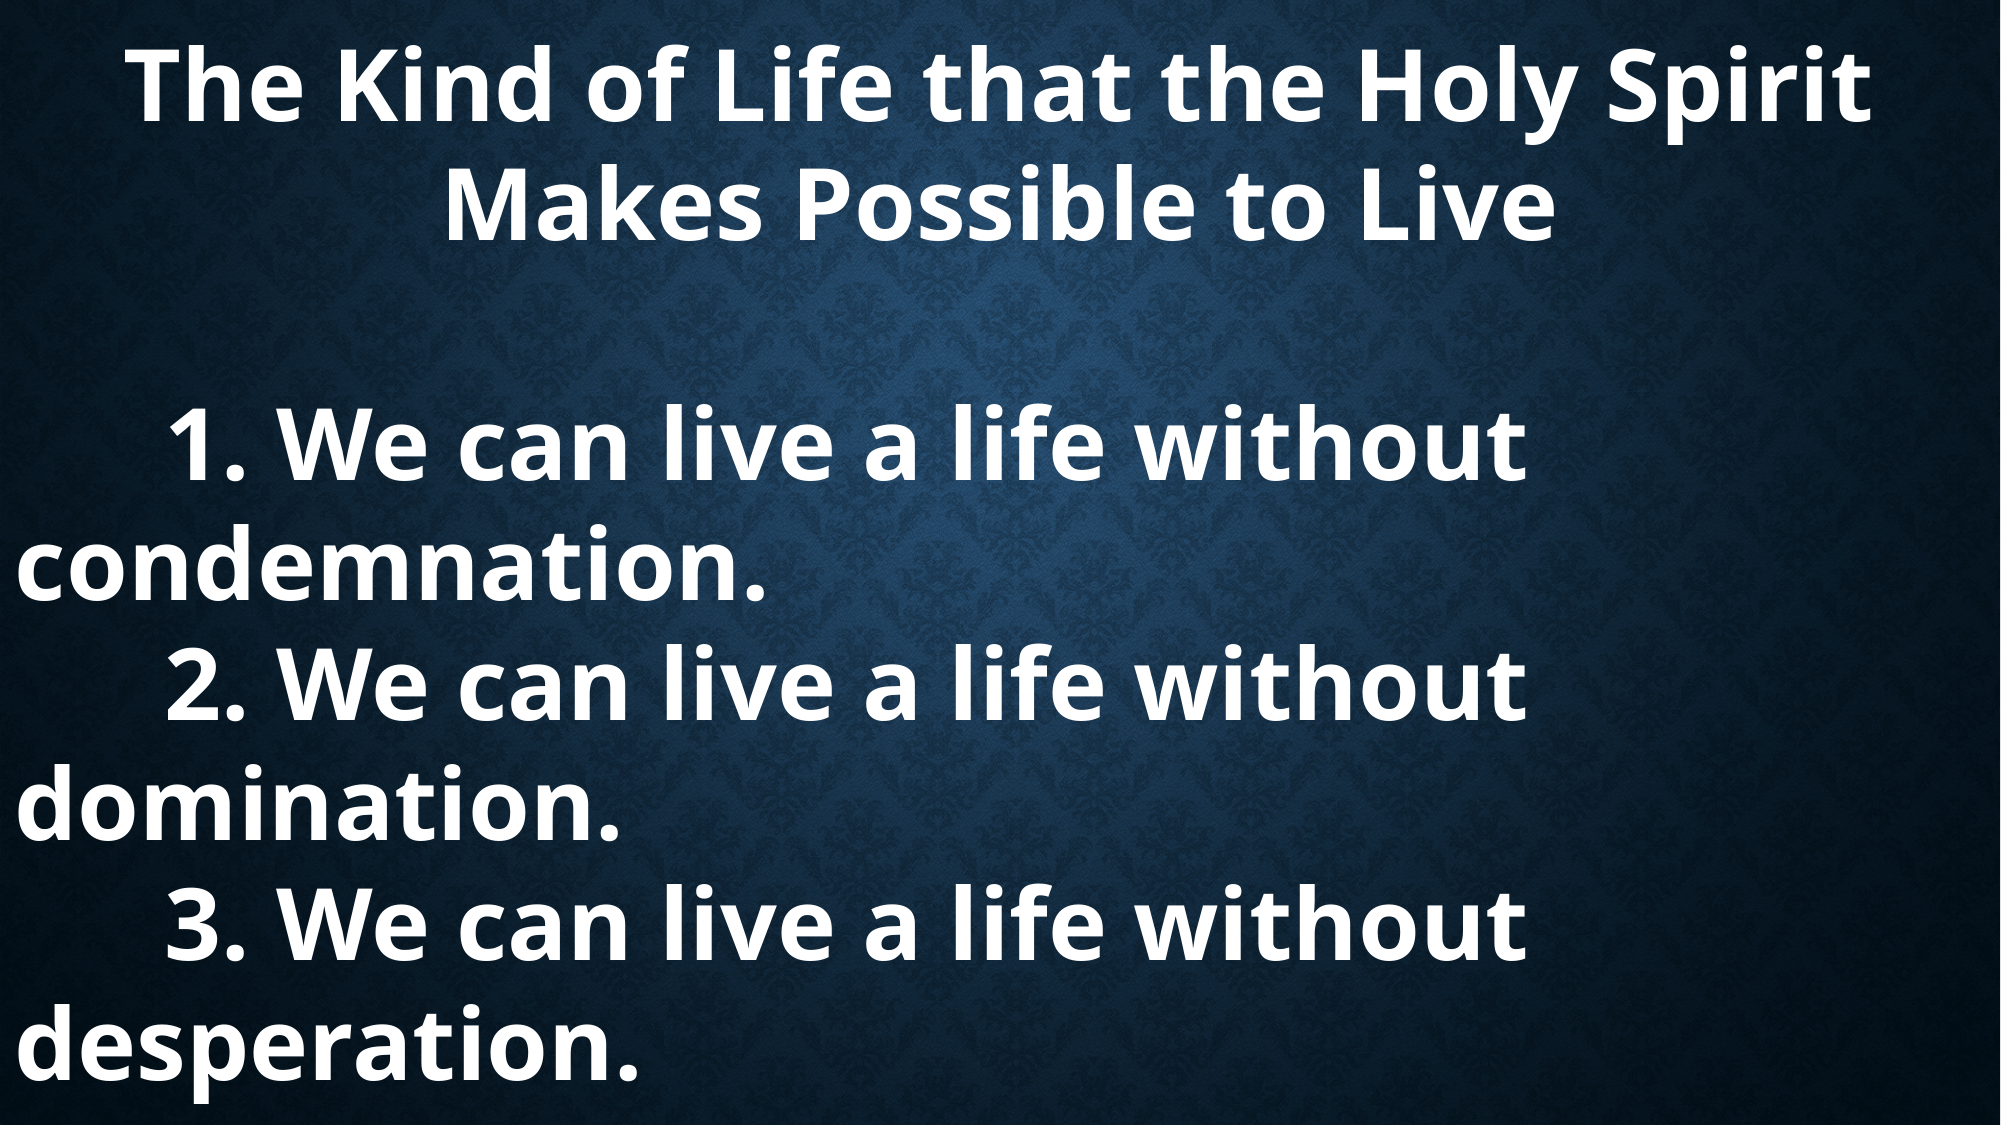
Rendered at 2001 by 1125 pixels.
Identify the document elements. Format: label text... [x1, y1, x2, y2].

text_box The Kind of Life that the Holy Spirit Makes Possible to Live 1. We can live a life without condemnation. 2. We can live a life without domination. 3. We can live a life without desperation. [0, 13, 2000, 1125]
